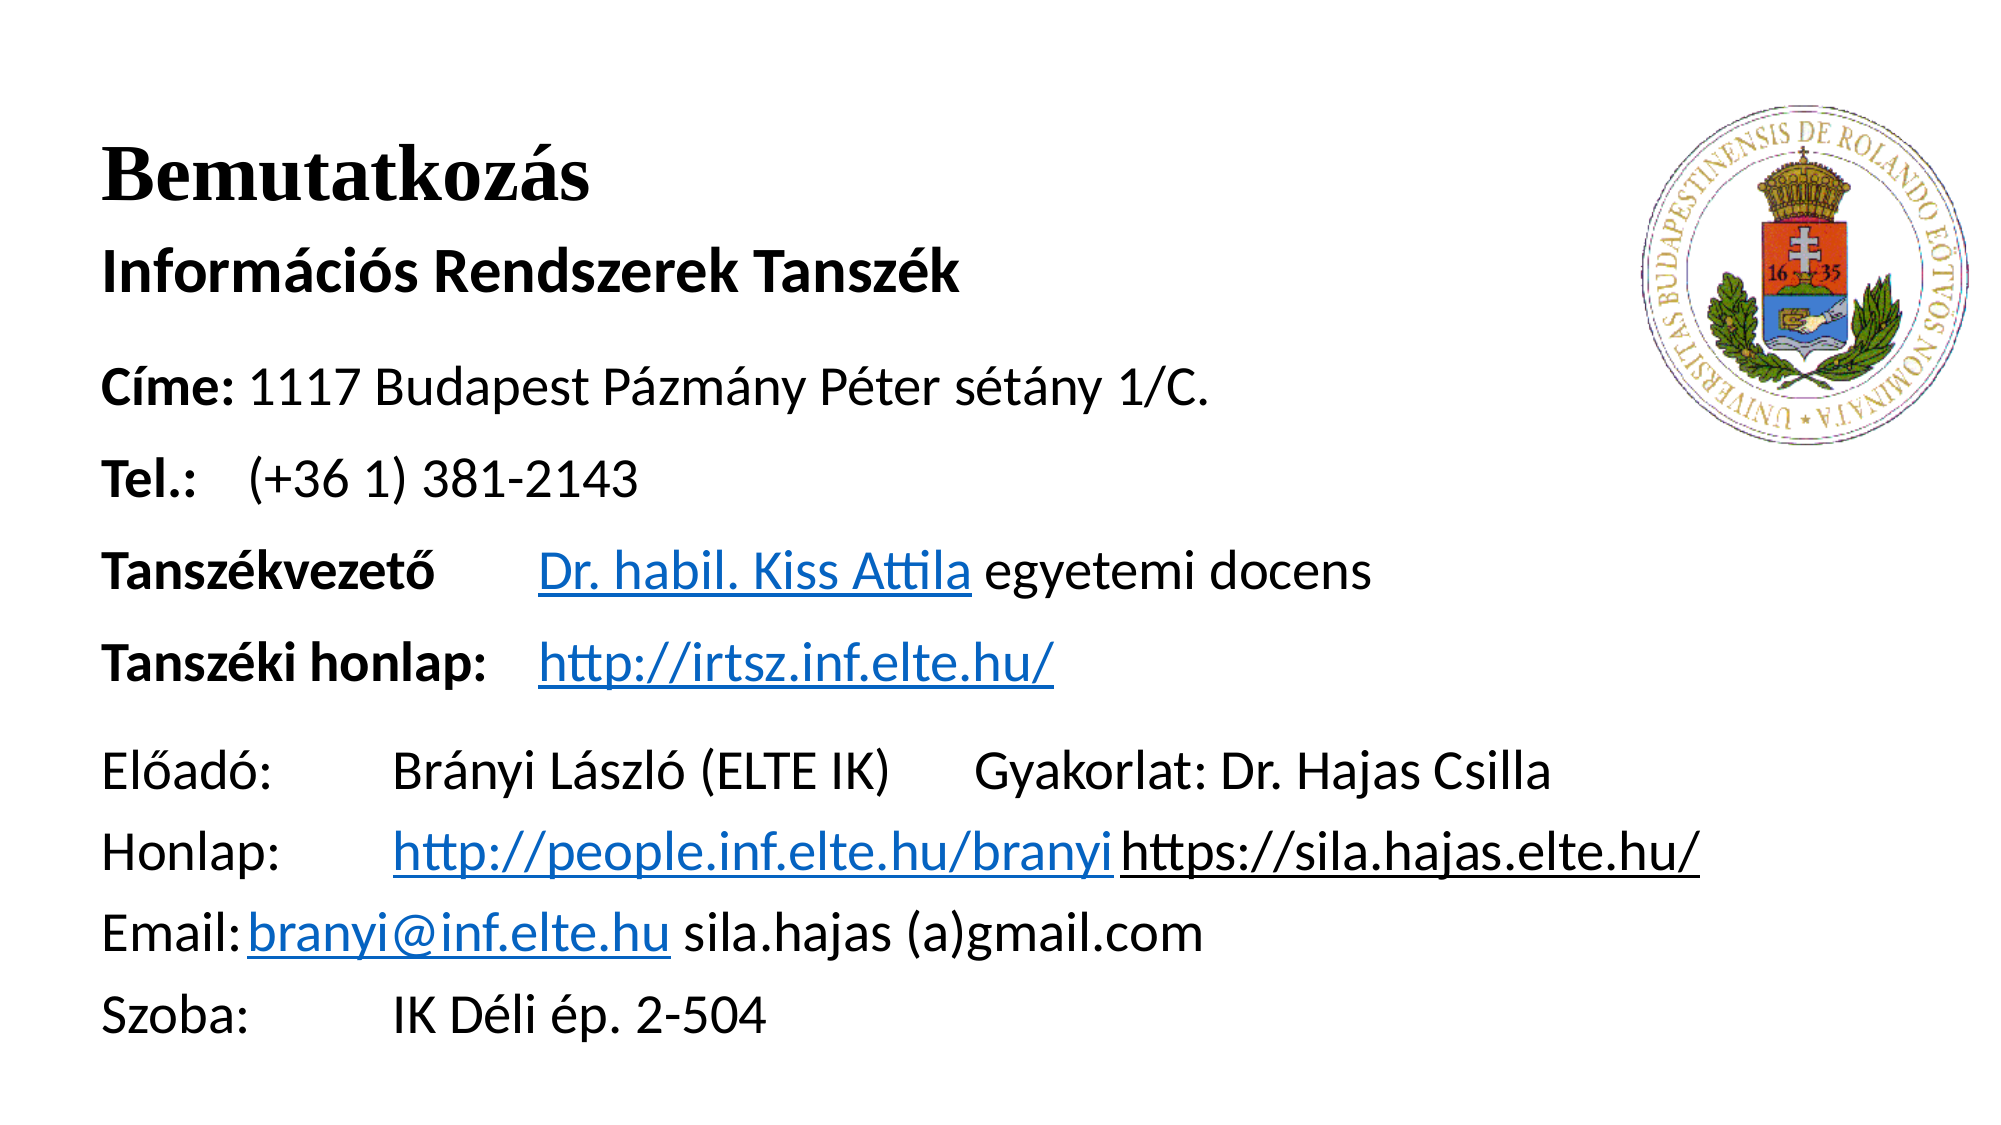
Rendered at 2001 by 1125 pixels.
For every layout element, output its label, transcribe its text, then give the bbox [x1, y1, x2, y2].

picture [1638, 101, 1972, 450]
list Bemutatkozás Információs Rendszerek Tanszék Címe: 1117 Budapest Pázmány Péter sétány 1/C. Tel.: (+36 1) 381-2143 Tanszékvezető Dr. habil. Kiss Attila egyetemi docens Tanszéki honlap: http://irtsz.inf.elte.hu/ Előadó: Brányi László (ELTE IK) Gyakorlat: Dr. Hajas Csilla Honlap: http://people.inf.elte.hu/branyi https://sila.hajas.elte.hu/ Email: branyi@inf.elte.hu sila.hajas (a)gmail.com Szoba: IK Déli ép. 2-504 [86, 102, 1972, 1055]
